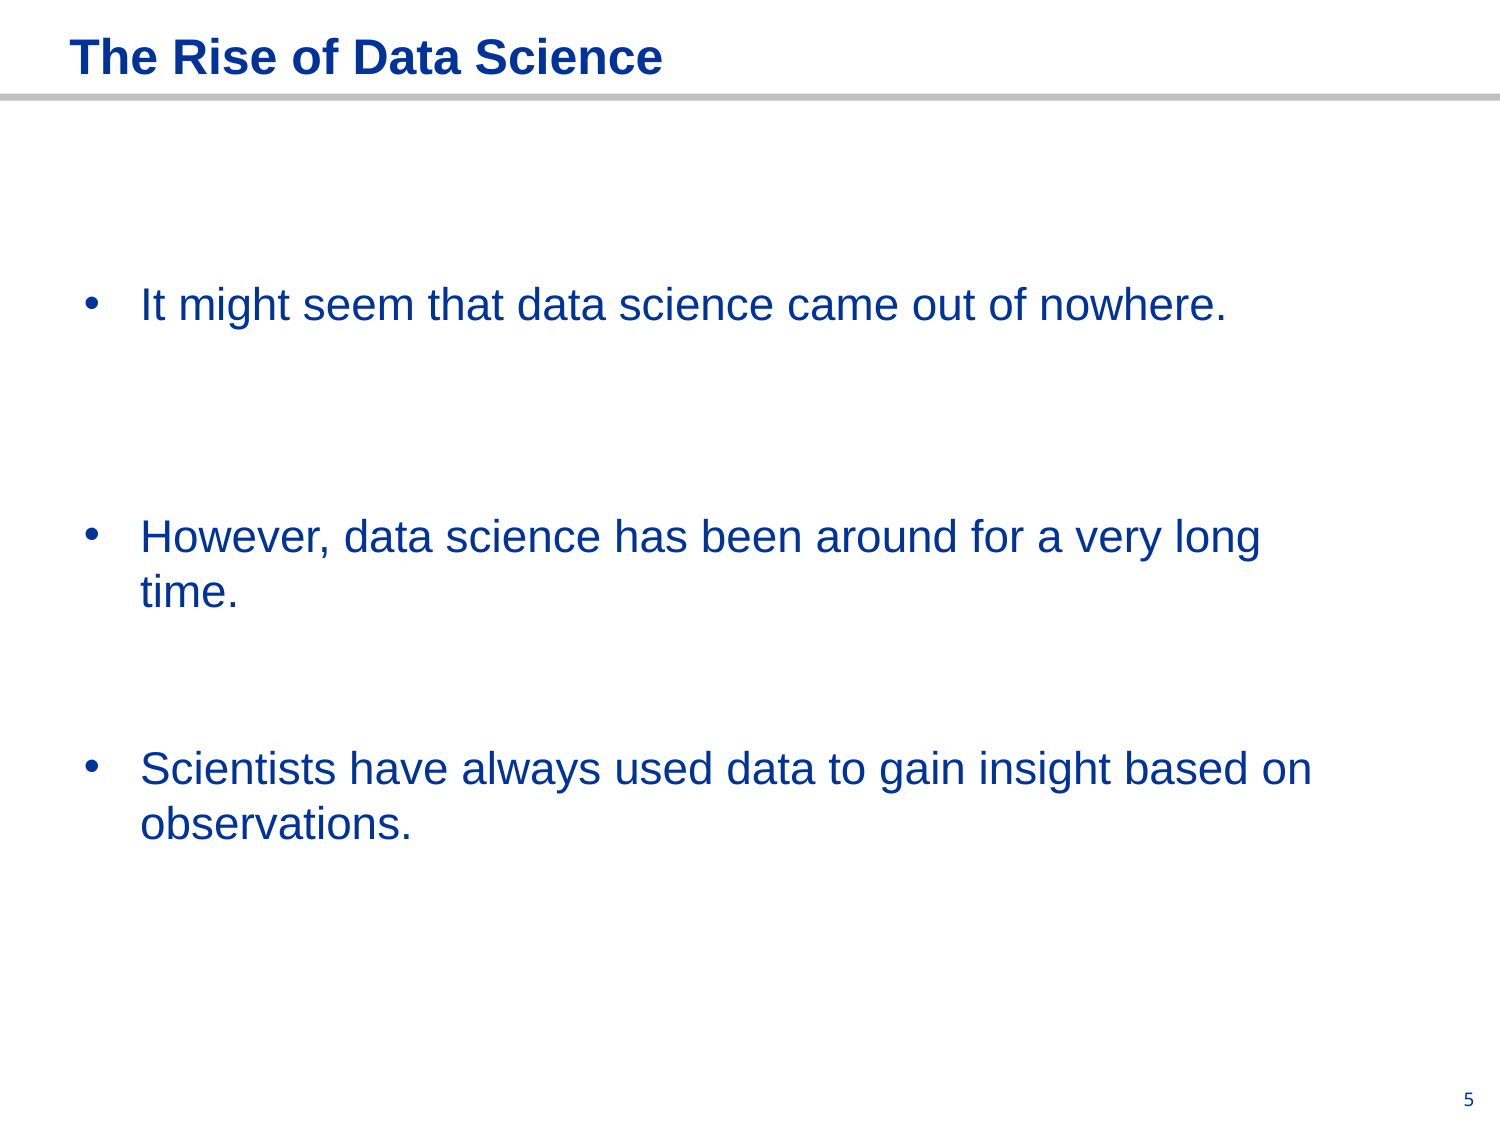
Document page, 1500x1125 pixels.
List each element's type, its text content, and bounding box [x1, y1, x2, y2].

title The Rise of Data Science [69, 15, 1263, 93]
text_box It might seem that data science came out of nowhere. [69, 267, 1355, 338]
text_box Scientists have always used data to gain insight based on observations. [69, 731, 1355, 856]
text_box However, data science has been around for a very long time. [69, 499, 1355, 624]
